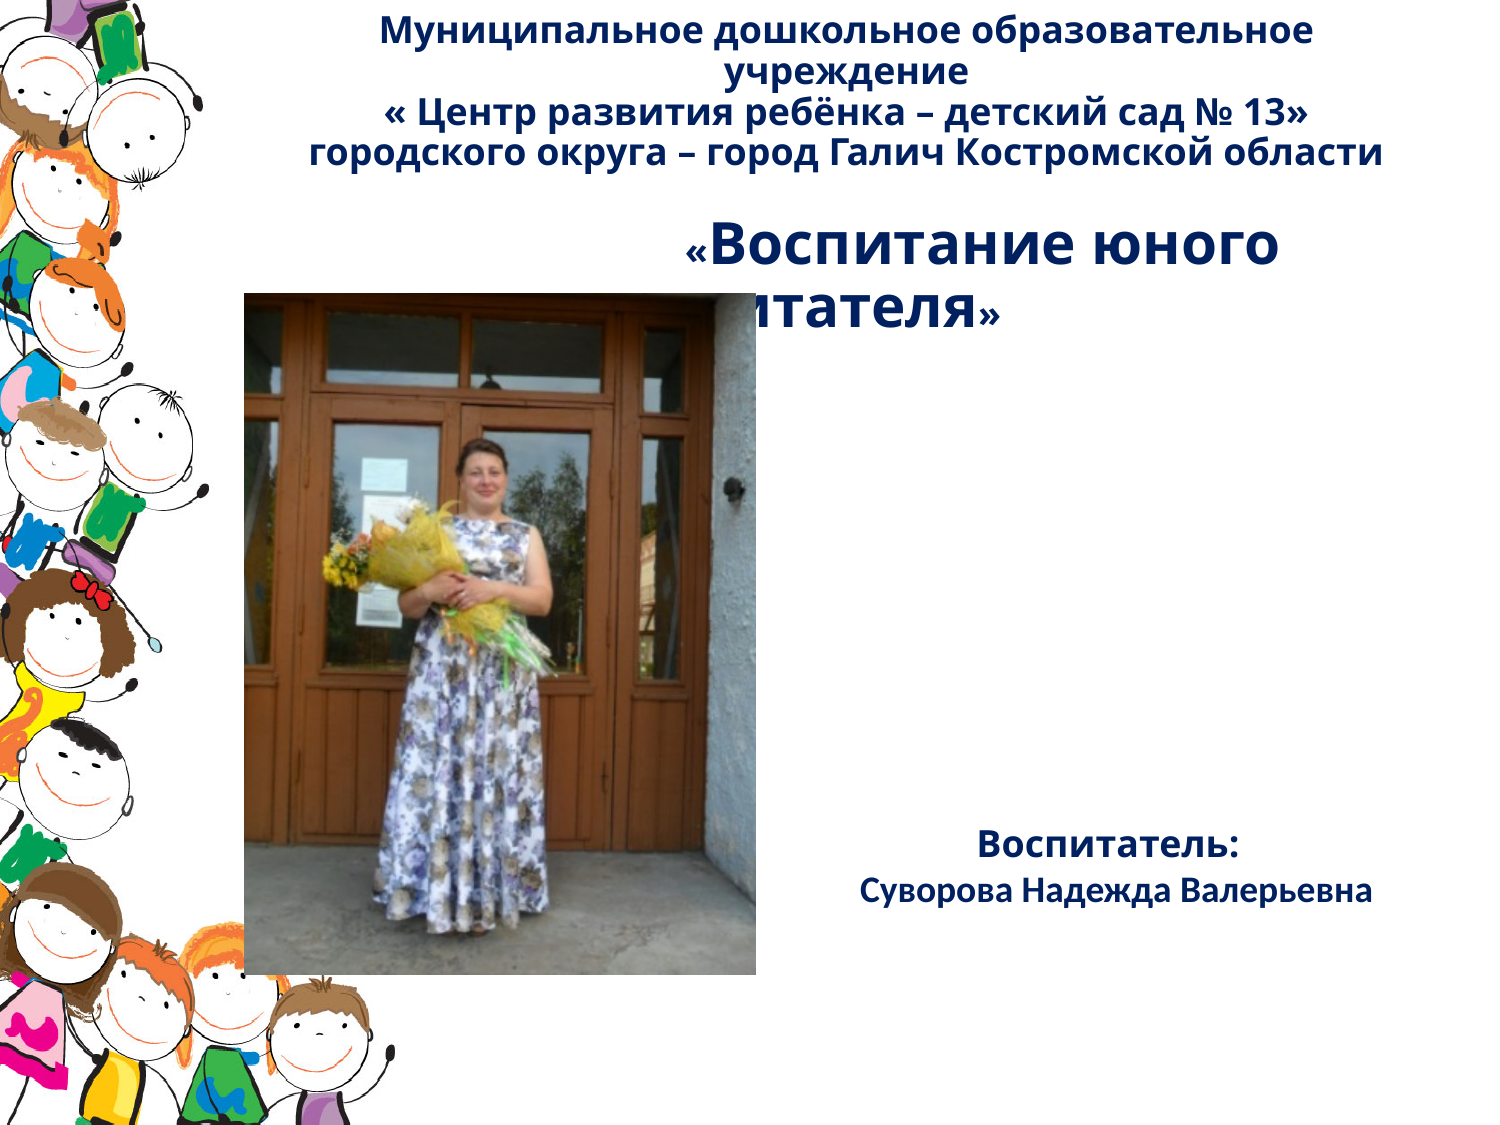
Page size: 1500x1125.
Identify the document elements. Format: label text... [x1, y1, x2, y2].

picture [0, 0, 1500, 1125]
title Муниципальное дошкольное образовательное учреждение « Центр развития ребёнка – детский сад № 13» городского округа – город Галич Костромской области «Воспитание юного читателя» [282, 108, 1411, 288]
picture [0, 262, 10, 274]
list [244, 293, 756, 975]
text_box Воспитатель: Суворова Надежда Валерьевна [756, 812, 1465, 963]
